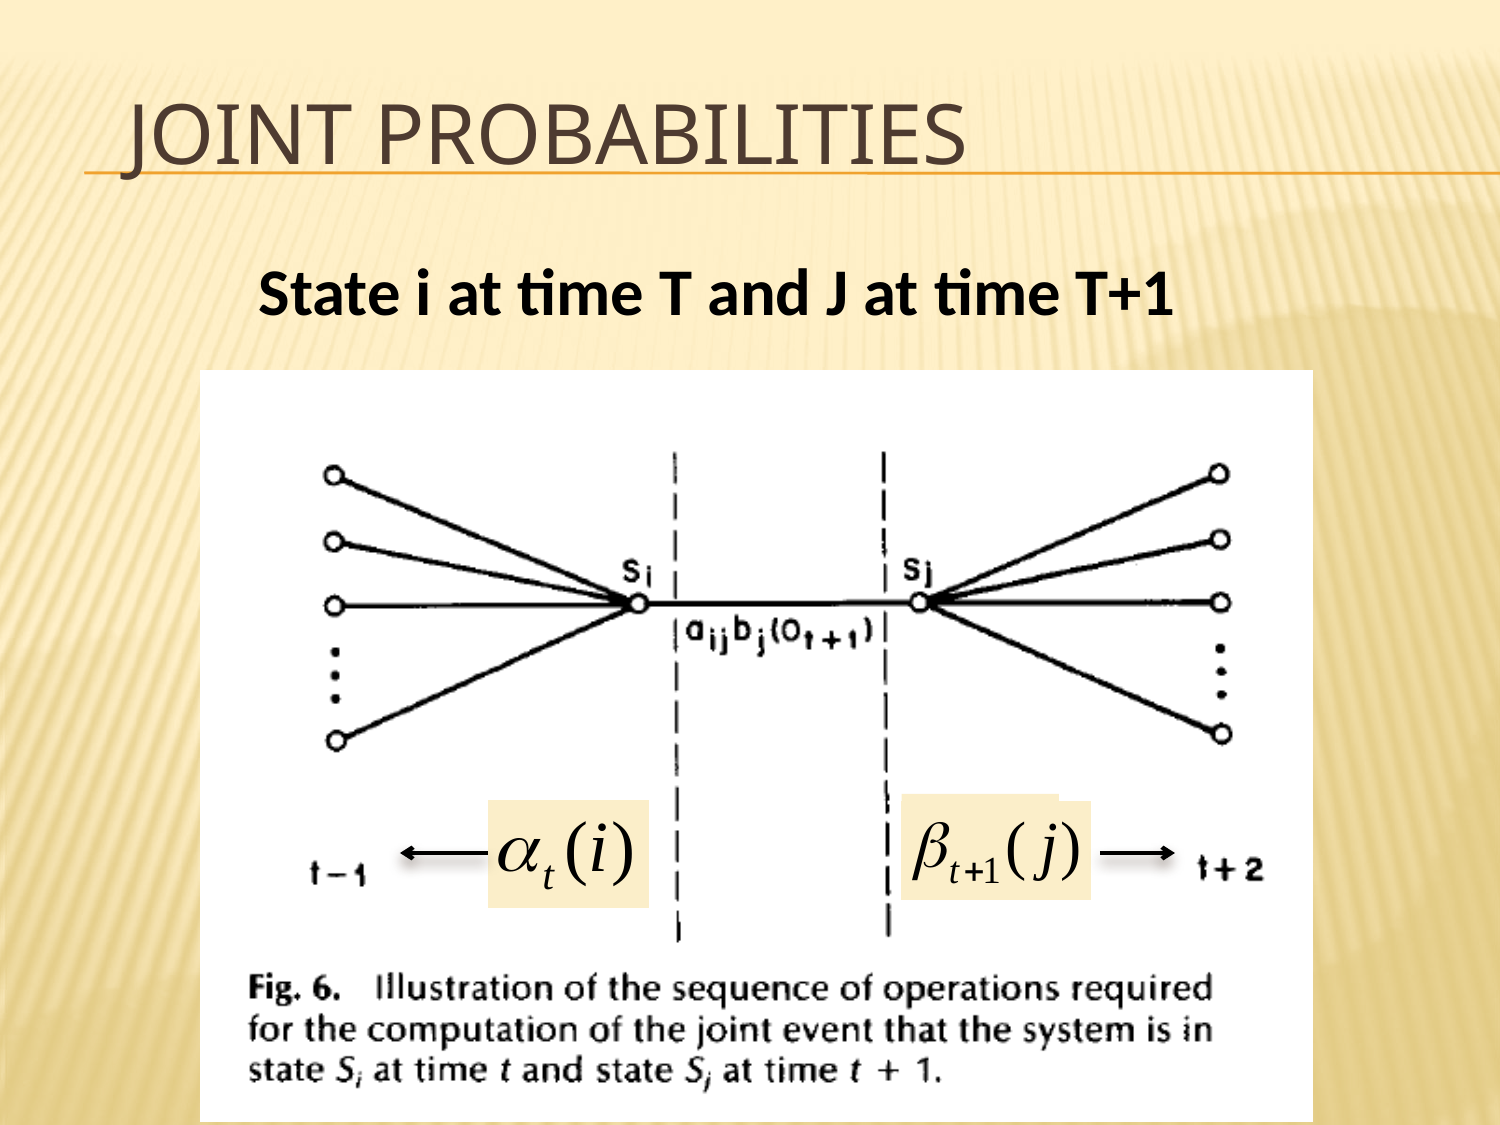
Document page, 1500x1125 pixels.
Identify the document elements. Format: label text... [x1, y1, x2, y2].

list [199, 370, 1313, 1122]
text_box State i at time T and J at time T+1 [243, 241, 1192, 337]
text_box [487, 799, 650, 909]
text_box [900, 800, 1092, 901]
title Joint probabilities [112, 62, 1400, 200]
